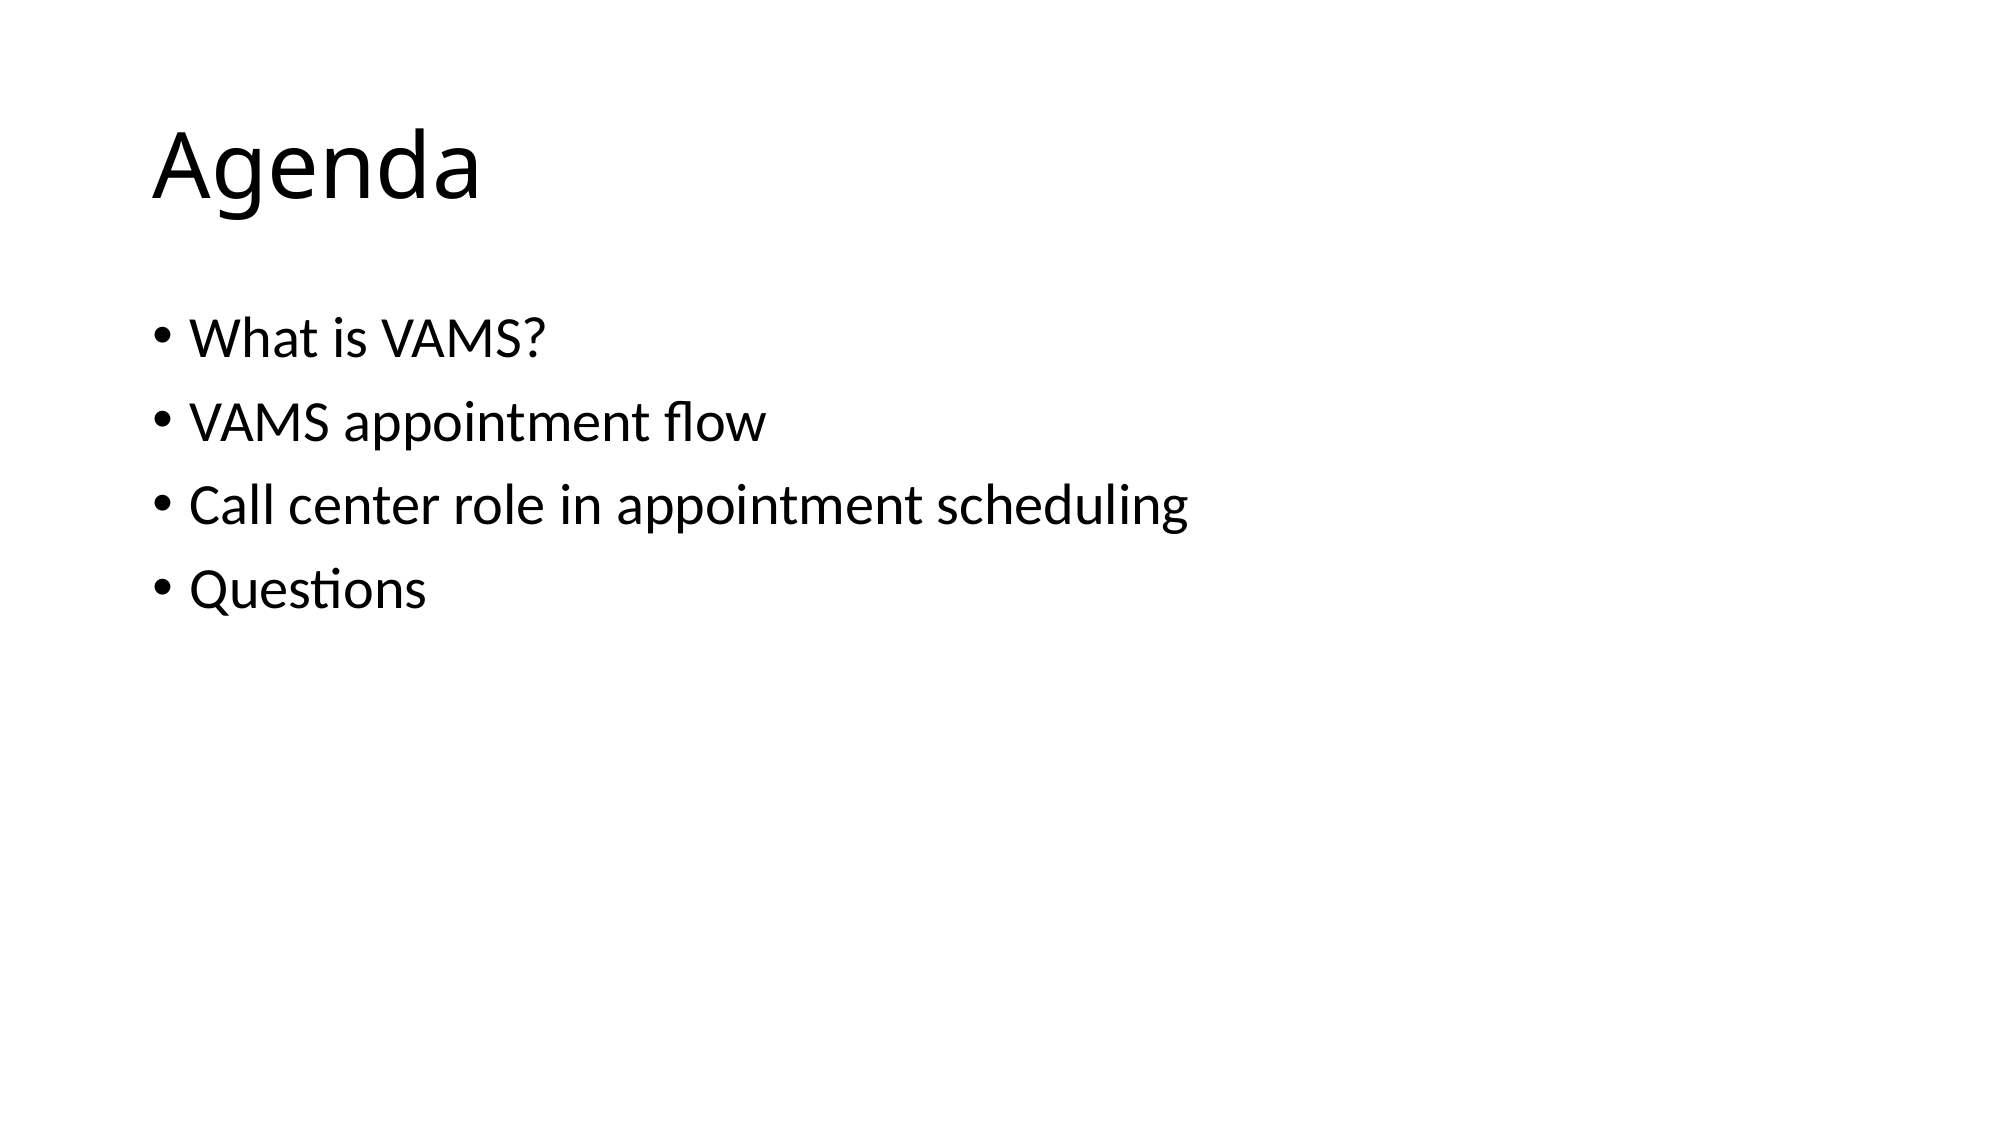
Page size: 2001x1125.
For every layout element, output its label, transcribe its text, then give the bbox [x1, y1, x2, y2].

title Agenda [137, 59, 1863, 278]
list What is VAMS? VAMS appointment flow Call center role in appointment scheduling Questions [137, 299, 1863, 1014]
